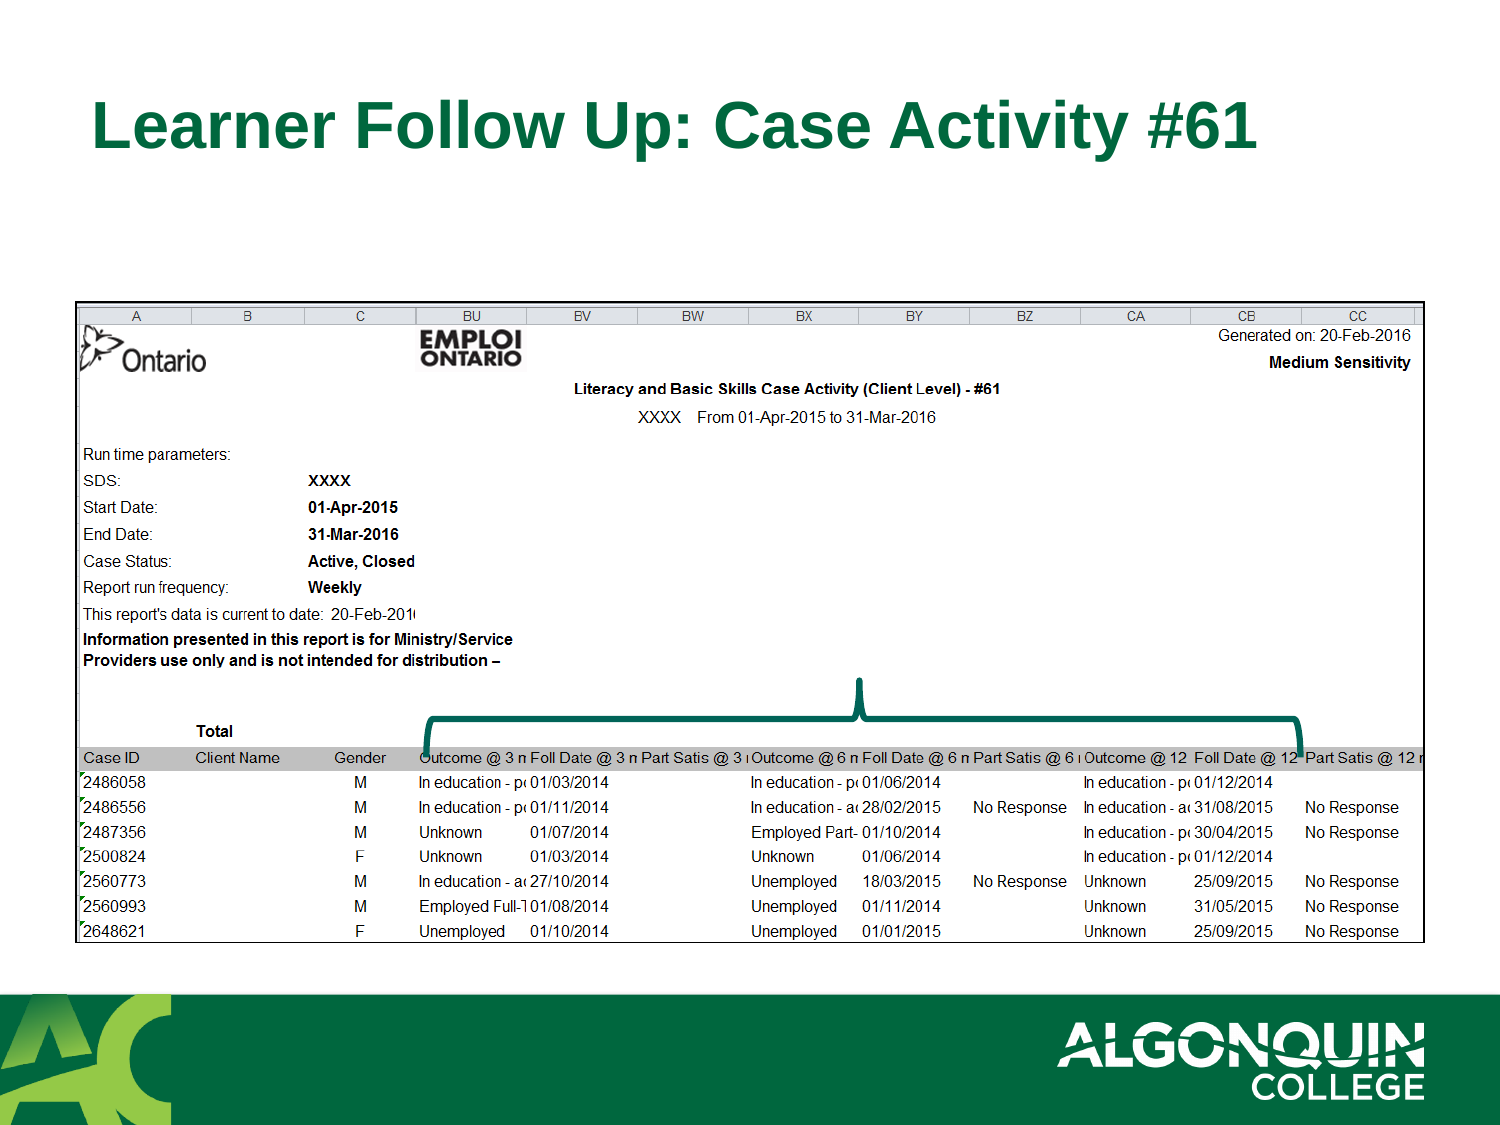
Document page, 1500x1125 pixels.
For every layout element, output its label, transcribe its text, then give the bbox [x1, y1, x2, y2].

title Learner Follow Up: Case Activity #61 [76, 23, 1424, 221]
picture [0, 994, 172, 1125]
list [76, 302, 1424, 942]
picture [1057, 1022, 1424, 1100]
